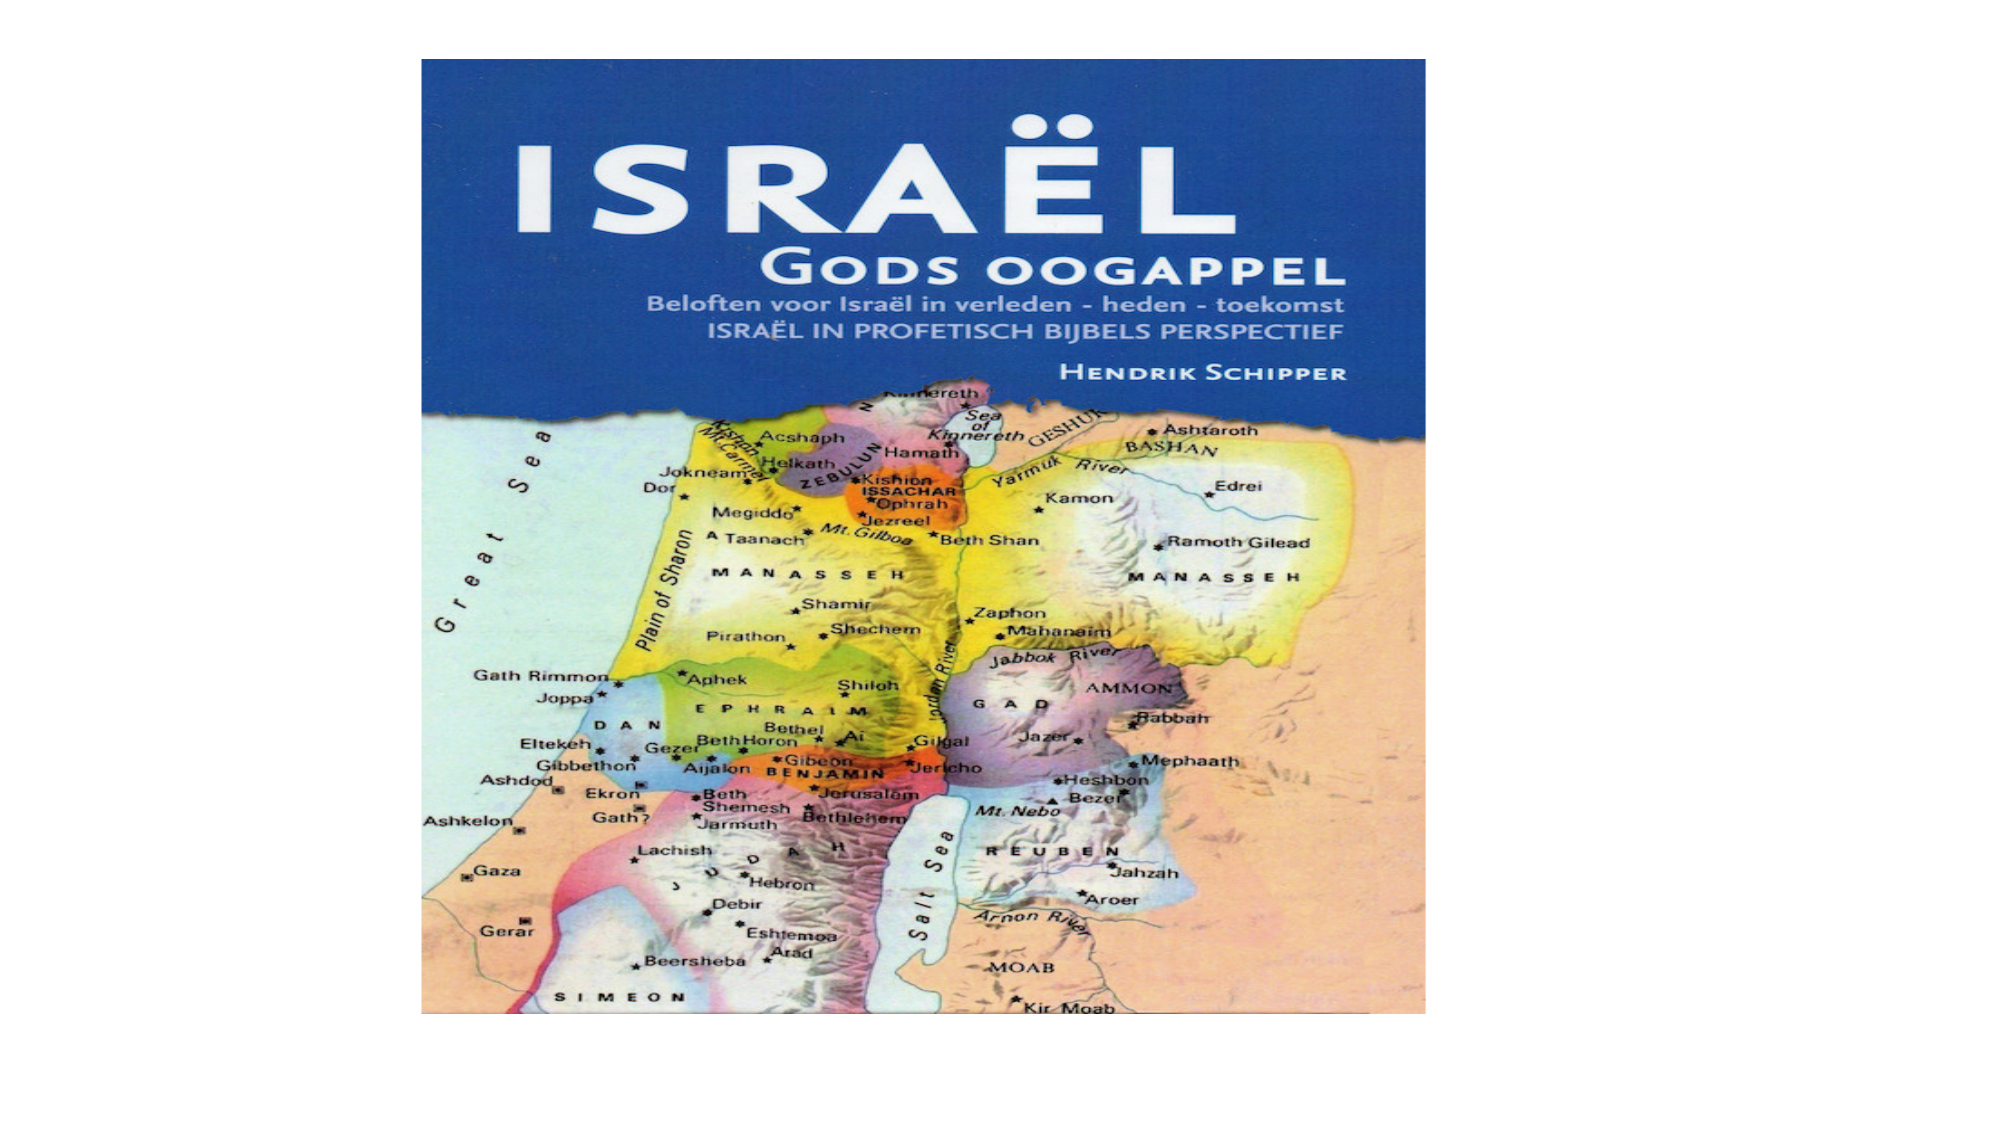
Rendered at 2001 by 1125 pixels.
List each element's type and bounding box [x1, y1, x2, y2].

list [198, 59, 1649, 1014]
